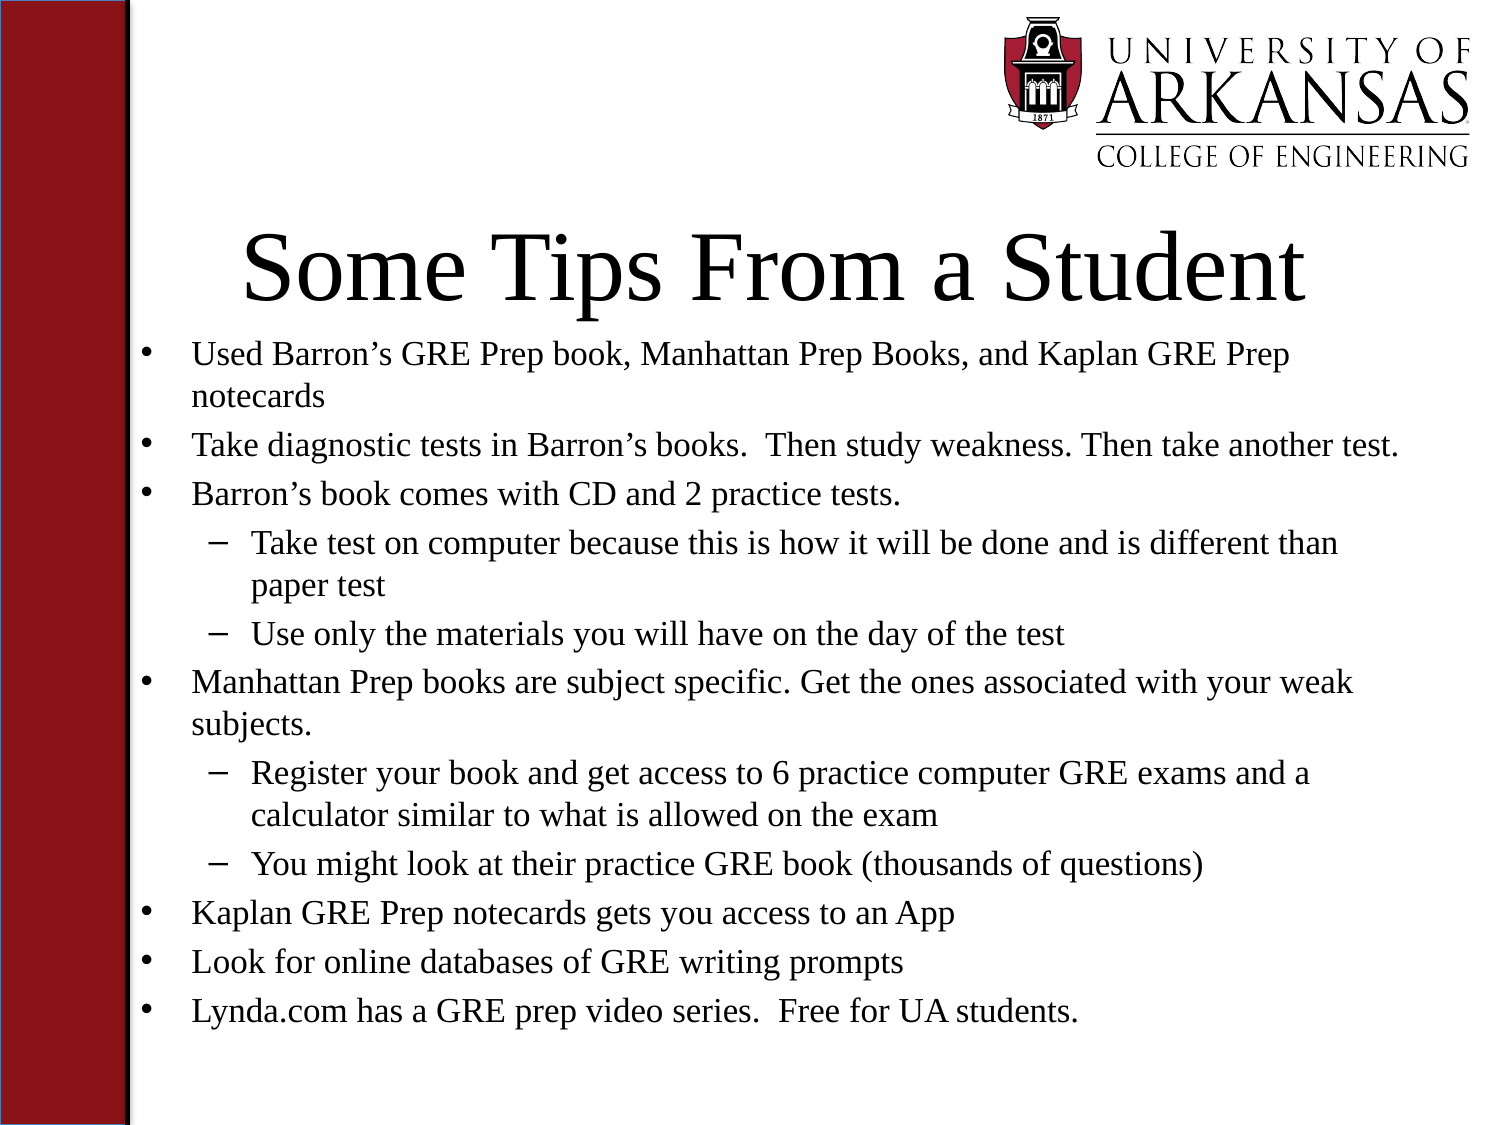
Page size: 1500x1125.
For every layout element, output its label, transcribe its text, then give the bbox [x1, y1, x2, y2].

picture [1004, 17, 1470, 167]
title Some Tips From a Student [123, 166, 1424, 355]
list Used Barron’s GRE Prep book, Manhattan Prep Books, and Kaplan GRE Prep notecards Take diagnostic tests in Barron’s books. Then study weakness. Then take another test. Barron’s book comes with CD and 2 practice tests. Take test on computer because this is how it will be done and is different than paper test Use only the materials you will have on the day of the test Manhattan Prep books are subject specific. Get the ones associated with your weak subjects. Register your book and get access to 6 practice computer GRE exams and a calculator similar to what is allowed on the exam You might look at their practice GRE book (thousands of questions) Kaplan GRE Prep notecards gets you access to an App Look for online databases of GRE writing prompts Lynda.com has a GRE prep video series. Free for UA students. [125, 323, 1424, 1060]
